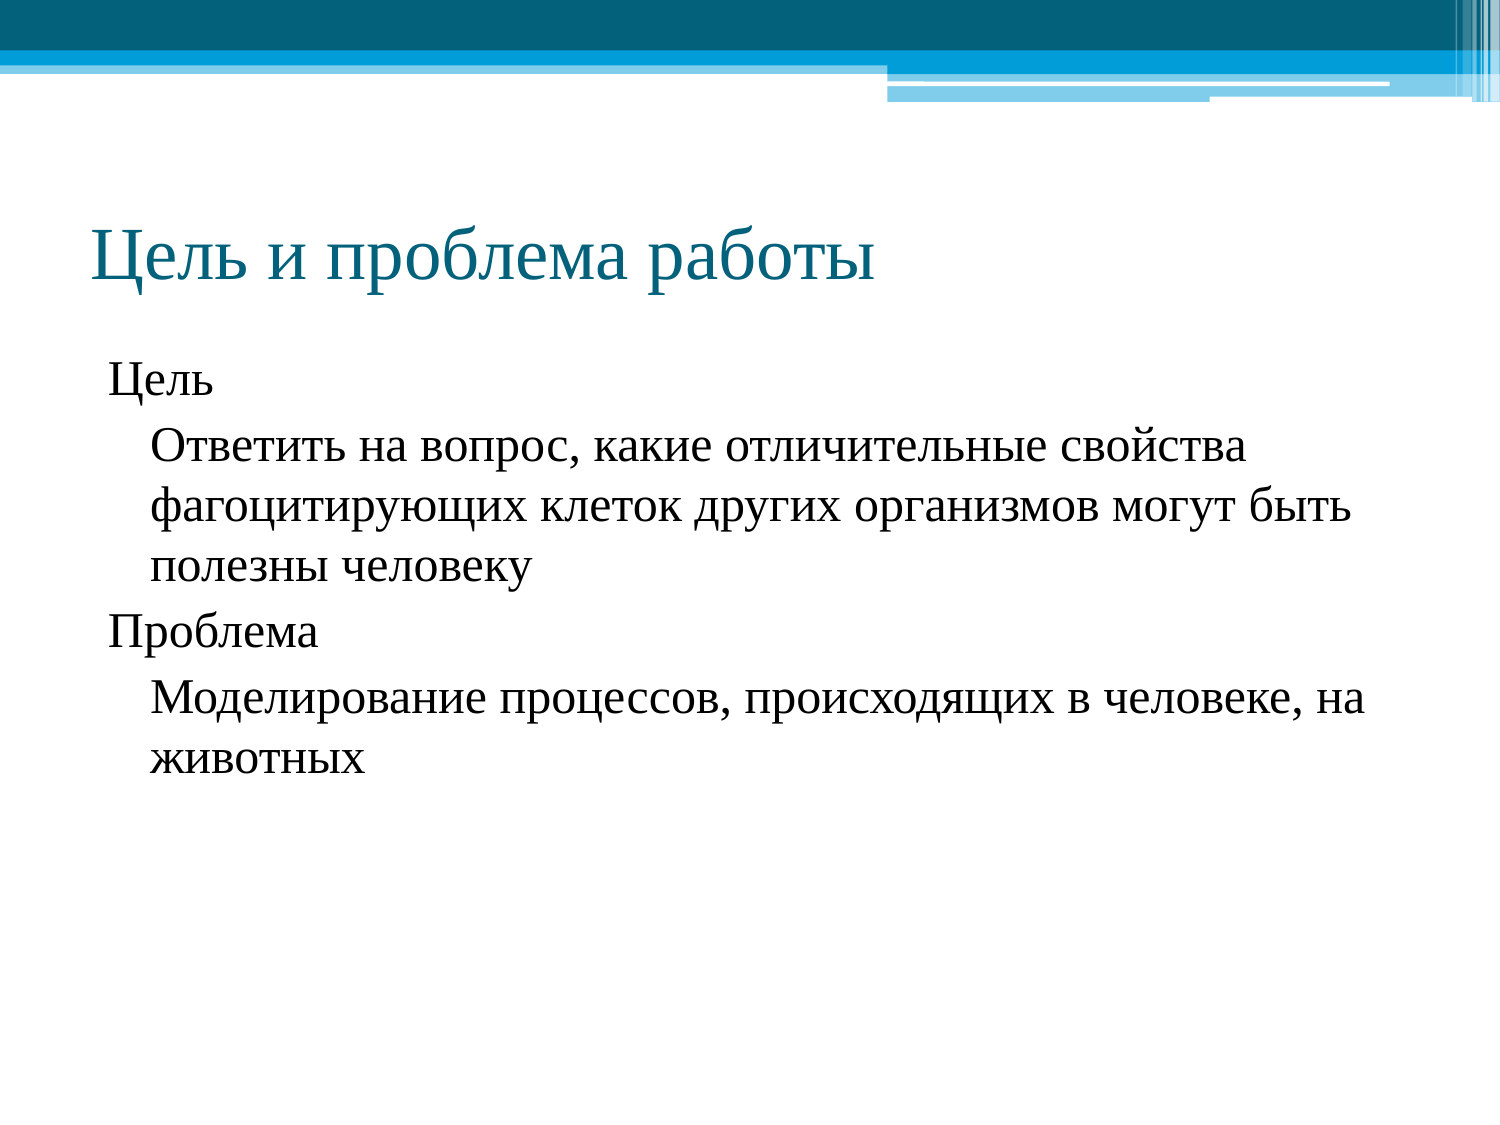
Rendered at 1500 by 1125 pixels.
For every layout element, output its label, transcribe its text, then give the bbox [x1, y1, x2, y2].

title Цель и проблема работы [75, 162, 1425, 337]
list Цель Ответить на вопрос, какие отличительные свойства фагоцитирующих клеток других организмов могут быть полезны человеку Проблема Моделирование процессов, происходящих в человеке, на животных [75, 337, 1425, 775]
